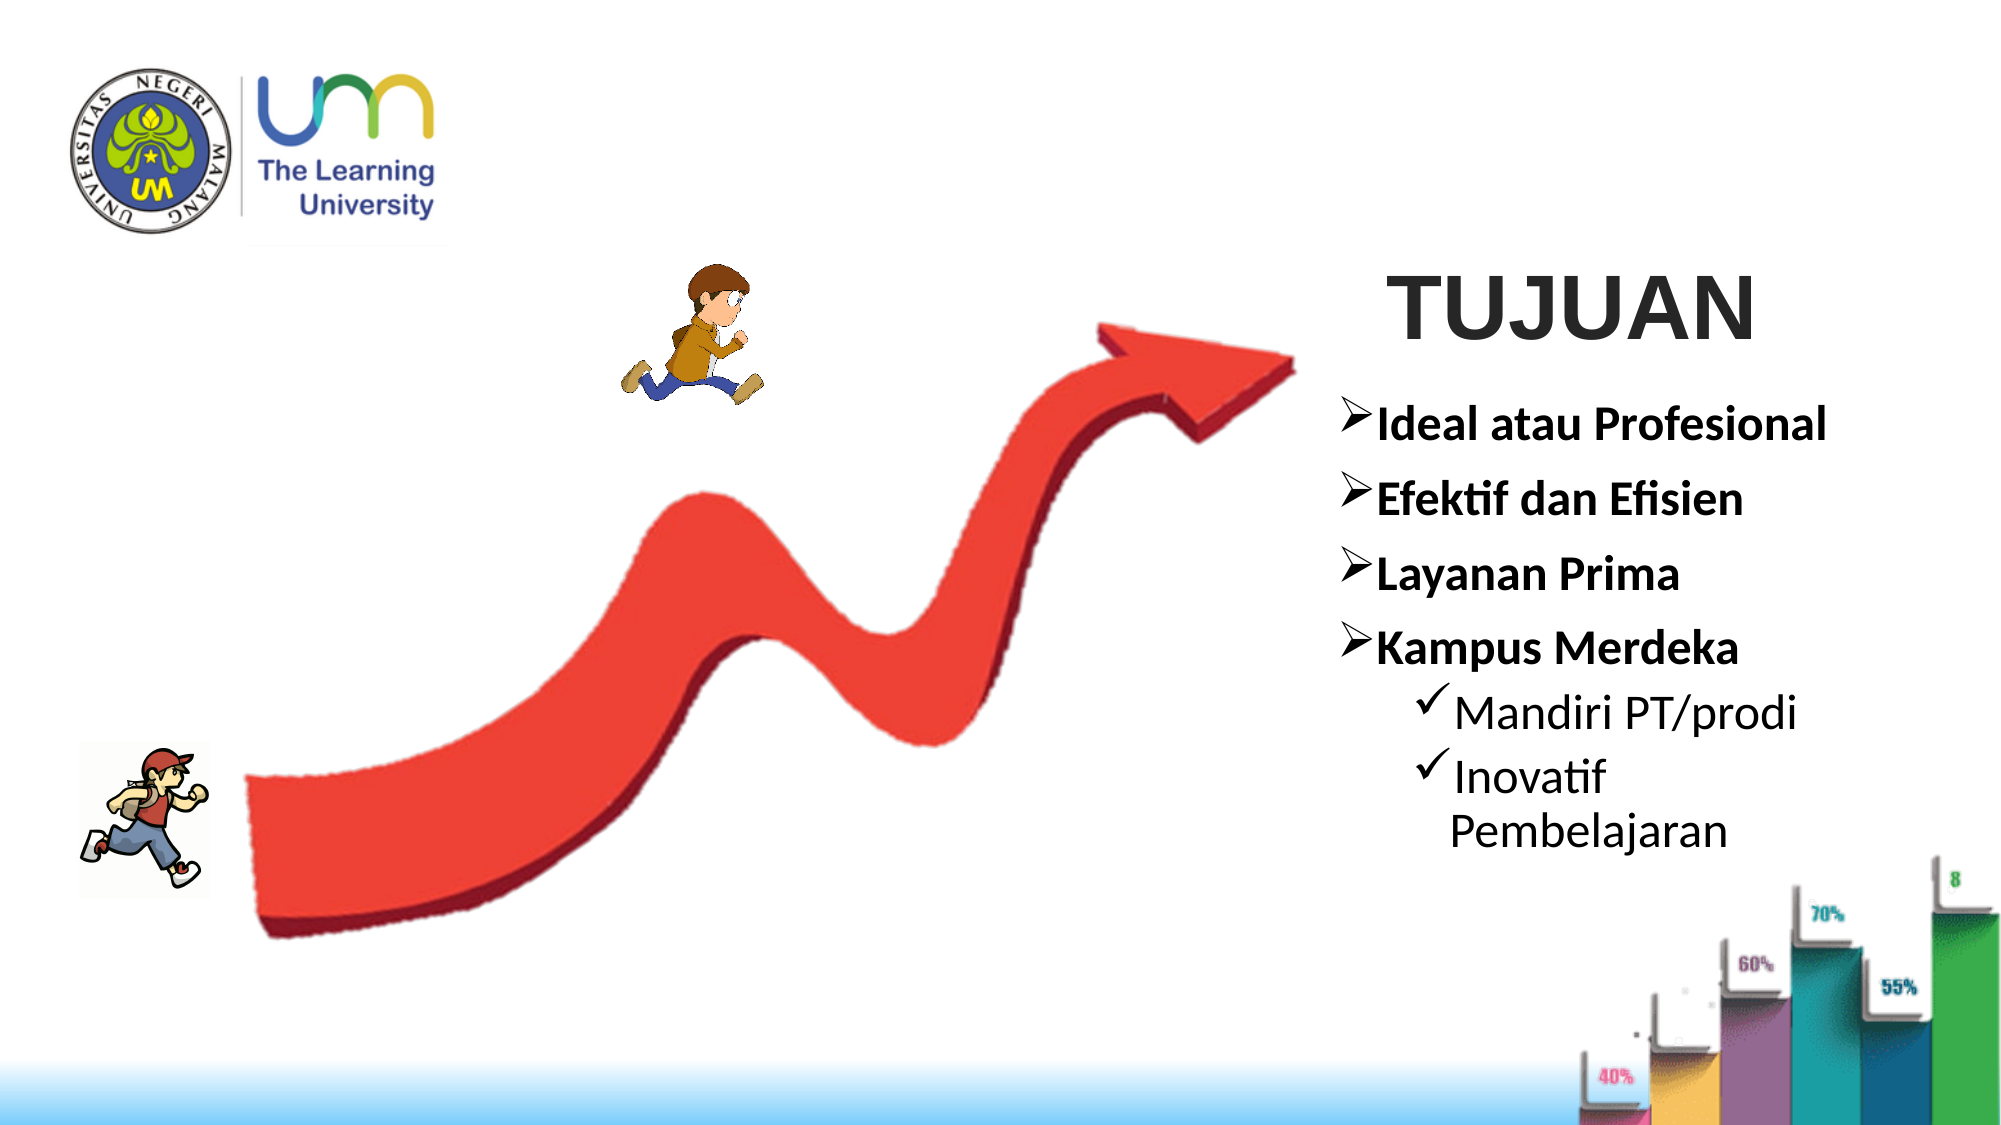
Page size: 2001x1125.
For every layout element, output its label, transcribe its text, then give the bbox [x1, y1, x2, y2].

picture [1492, 840, 2001, 1125]
list Ideal atau Profesional Efektif dan Efisien Layanan Prima Kampus Merdeka Mandiri PT/prodi Inovatif Pembelajaran [1450, 389, 1906, 805]
text_box TUJUAN [1450, 240, 1774, 366]
picture [60, 57, 1486, 1100]
